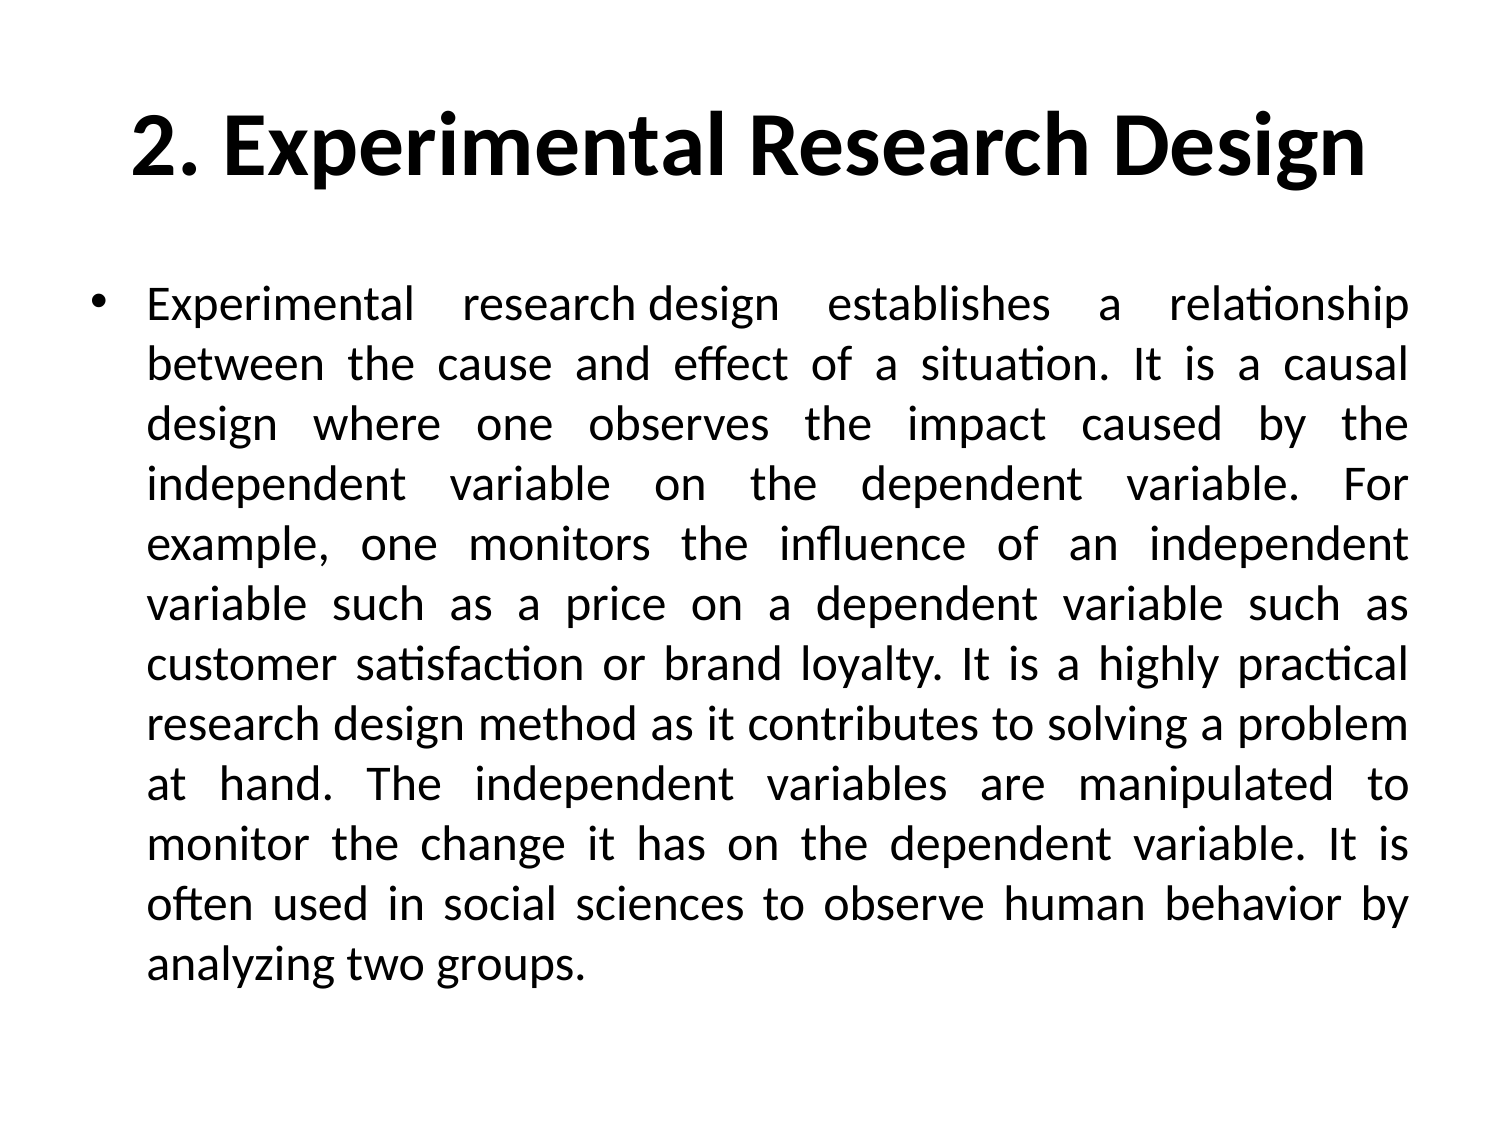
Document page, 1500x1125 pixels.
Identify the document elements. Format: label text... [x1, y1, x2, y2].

list Experimental research design establishes a relationship between the cause and effect of a situation. It is a causal design where one observes the impact caused by the independent variable on the dependent variable. For example, one monitors the influence of an independent variable such as a price on a dependent variable such as customer satisfaction or brand loyalty. It is a highly practical research design method as it contributes to solving a problem at hand. The independent variables are manipulated to monitor the change it has on the dependent variable. It is often used in social sciences to observe human behavior by analyzing two groups. [75, 262, 1425, 1005]
title 2. Experimental Research Design [75, 45, 1425, 233]
